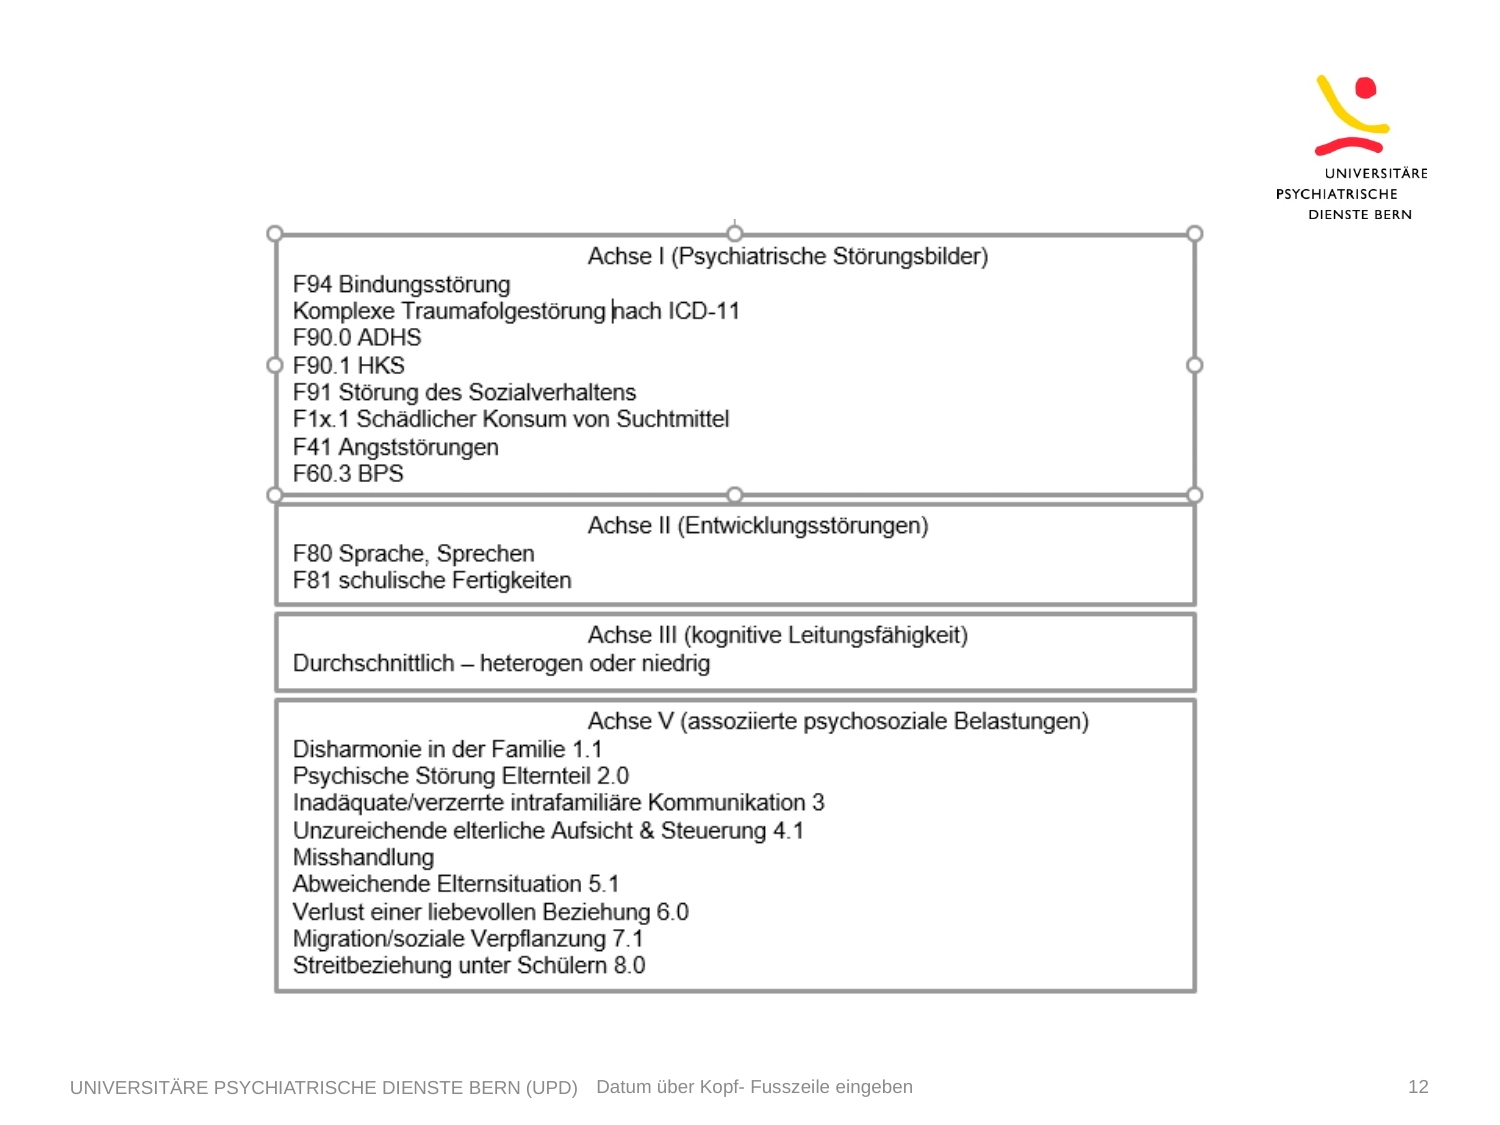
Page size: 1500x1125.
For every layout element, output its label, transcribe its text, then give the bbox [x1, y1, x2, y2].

picture [265, 219, 1213, 997]
footer UNIVERSITÄRE PSYCHIATRISCHE DIENSTE BERN (UPD) [70, 1056, 597, 1118]
slide_number Datum über Kopf- Fusszeile eingeben [597, 1066, 1018, 1106]
slide_number 12 [1251, 1066, 1430, 1106]
picture [1277, 75, 1427, 219]
